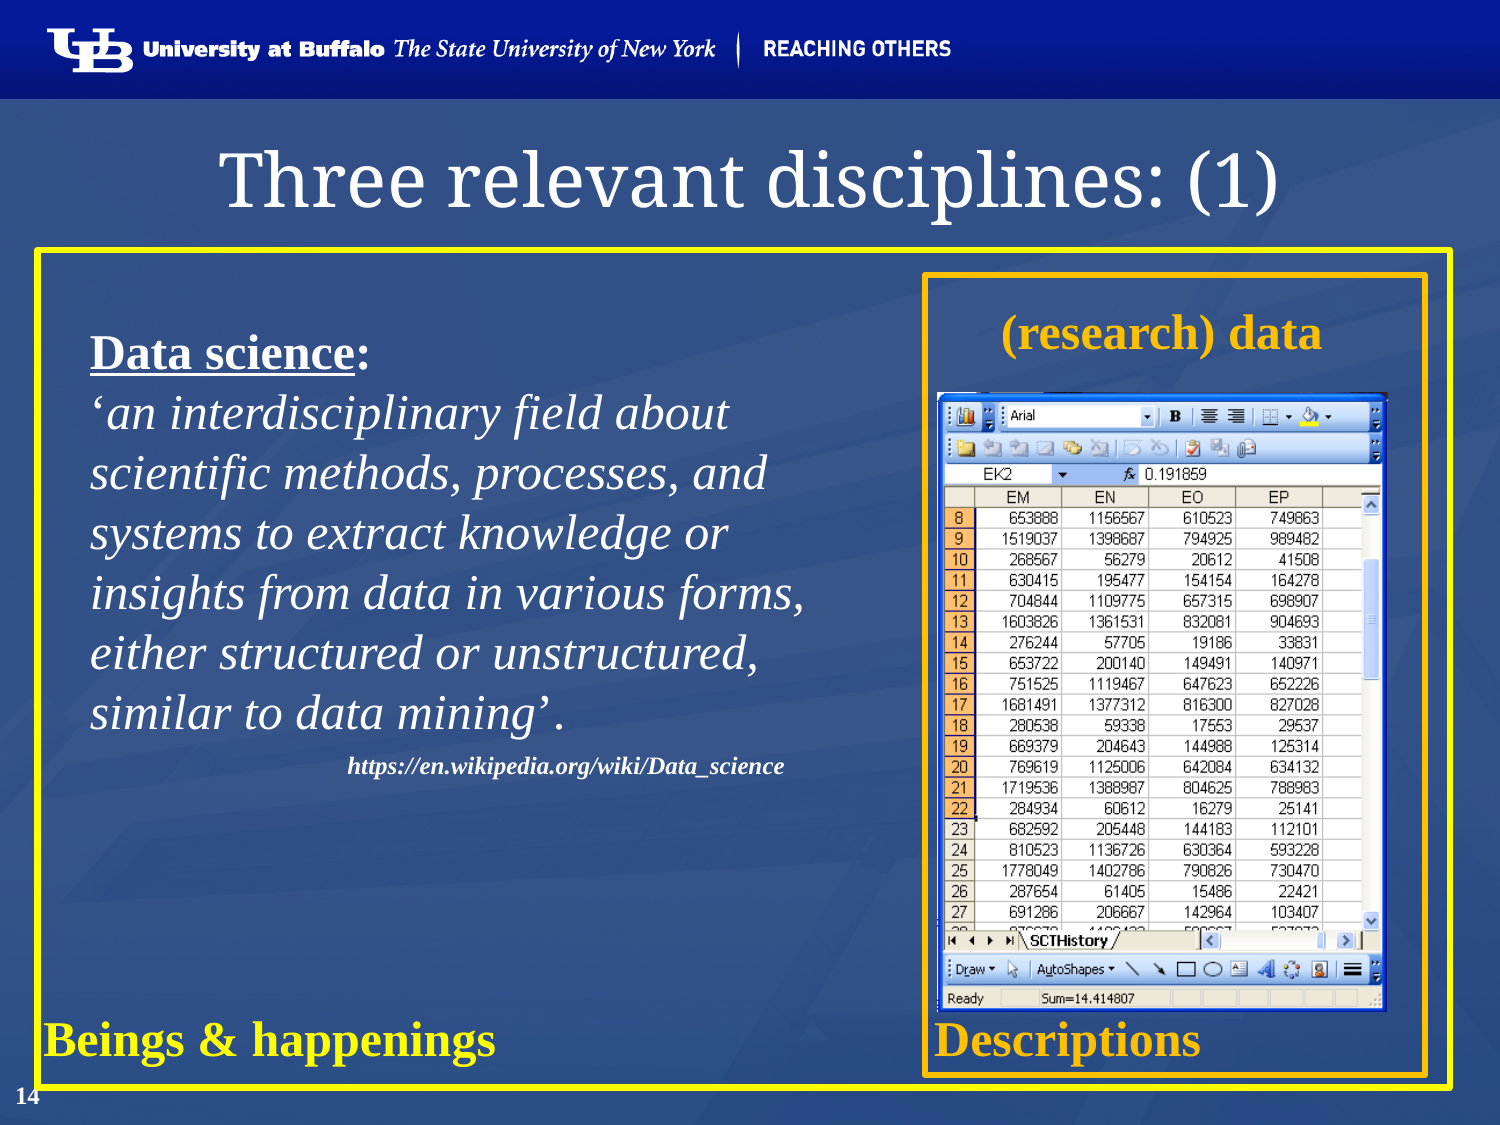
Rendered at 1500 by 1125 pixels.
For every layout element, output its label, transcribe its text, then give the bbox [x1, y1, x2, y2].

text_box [937, 392, 1388, 1012]
text_box (research) data [985, 291, 1338, 367]
text_box Data science: ‘an interdisciplinary field about scientific methods, processes, and systems to extract knowledge or insights from data in various forms, either structured or unstructured, similar to data mining’. [75, 312, 839, 748]
slide_number 14 [0, 1064, 75, 1125]
text_box Beings & happenings [28, 999, 512, 1074]
text_box https://en.wikipedia.org/wiki/Data_science [75, 742, 800, 787]
picture [0, 0, 1500, 99]
title Three relevant disciplines: (1) [37, 125, 1463, 250]
text_box [37, 249, 1450, 1088]
